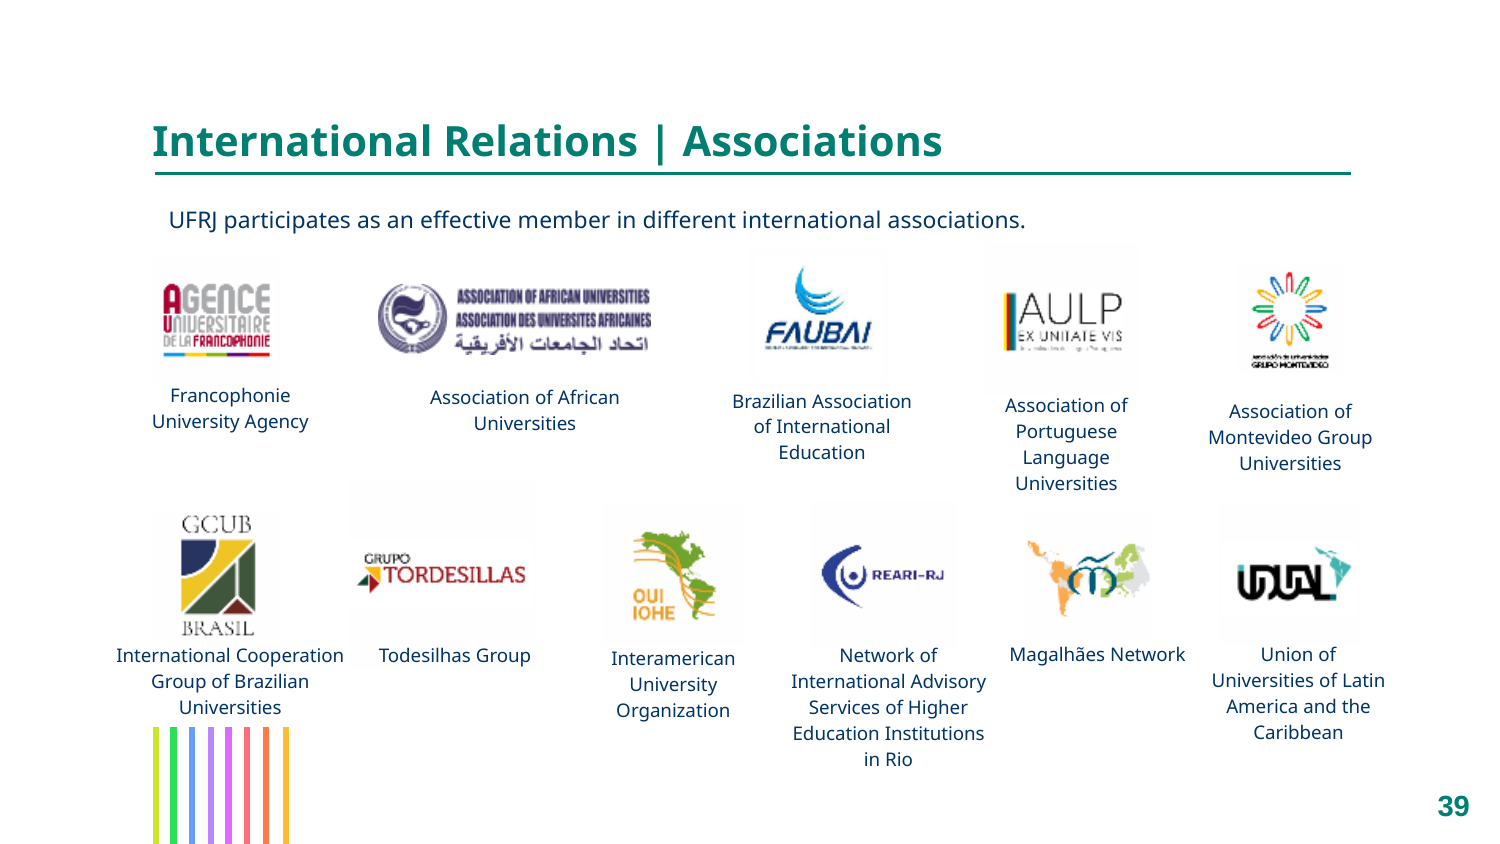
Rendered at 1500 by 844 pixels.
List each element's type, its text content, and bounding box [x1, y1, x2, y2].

list Todesilhas Group [323, 640, 561, 684]
picture [811, 501, 958, 649]
picture [1024, 511, 1153, 639]
list Brazilian Association of International Education [682, 385, 936, 429]
picture [153, 255, 281, 384]
list Magalhães Network [965, 639, 1204, 683]
picture [1235, 265, 1344, 374]
list Association of Portuguese Language Universities [934, 390, 1173, 434]
list Association of African Universities [358, 382, 665, 425]
picture [347, 480, 536, 669]
list Union of Universities of Latin America and the Caribbean [1166, 639, 1405, 682]
picture [748, 250, 888, 389]
list Interamerican University Organization [541, 643, 779, 686]
picture [602, 503, 745, 646]
list Network of International Advisory Services of Higher Education Institutions in Rio [744, 640, 1007, 684]
list Association of Montevideo Group Universities [1158, 396, 1397, 439]
picture [378, 284, 651, 355]
picture [153, 511, 281, 639]
picture [1219, 504, 1360, 646]
title International Relations | Associations [152, 62, 1348, 180]
picture [984, 242, 1139, 397]
list Francophonie University Agency [98, 380, 336, 424]
slide_number 39 [1407, 764, 1500, 844]
list UFRJ participates as an effective member in different international associations. [127, 201, 1309, 245]
list International Cooperation Group of Brazilian Universities [63, 640, 371, 683]
